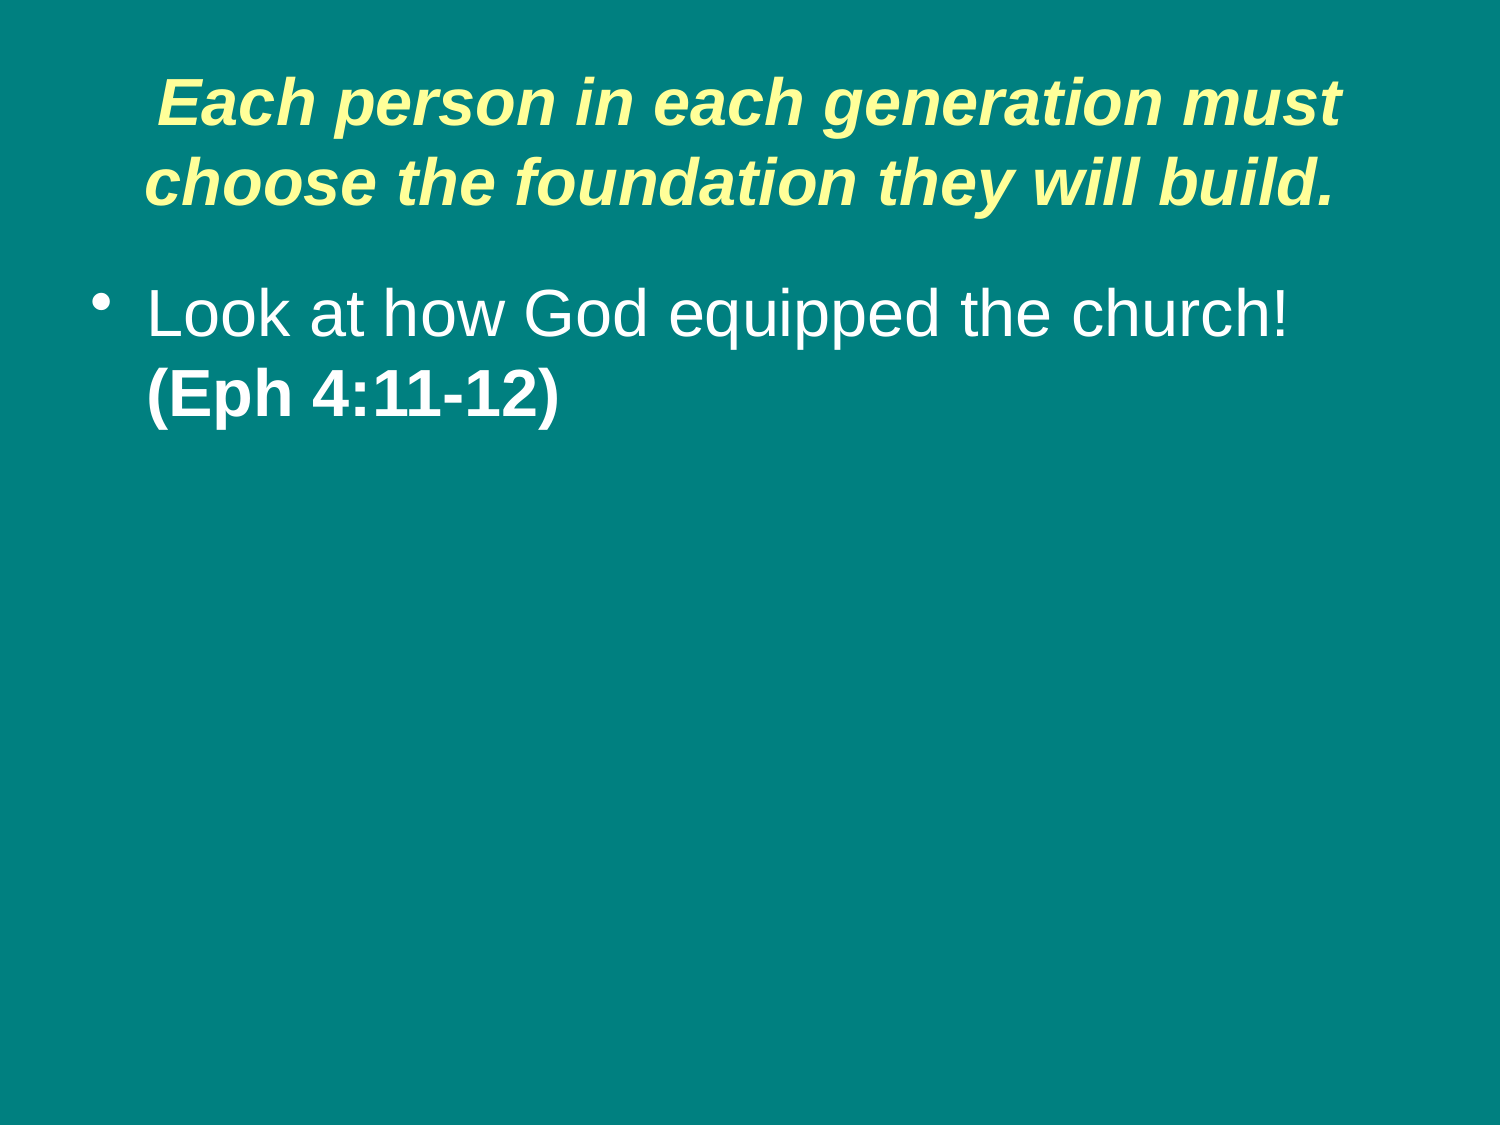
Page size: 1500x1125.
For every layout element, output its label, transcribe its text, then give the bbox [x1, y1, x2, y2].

title Each person in each generation must choose the foundation they will build. [75, 45, 1425, 233]
list Look at how God equipped the church! (Eph 4:11-12) [75, 262, 1425, 1005]
